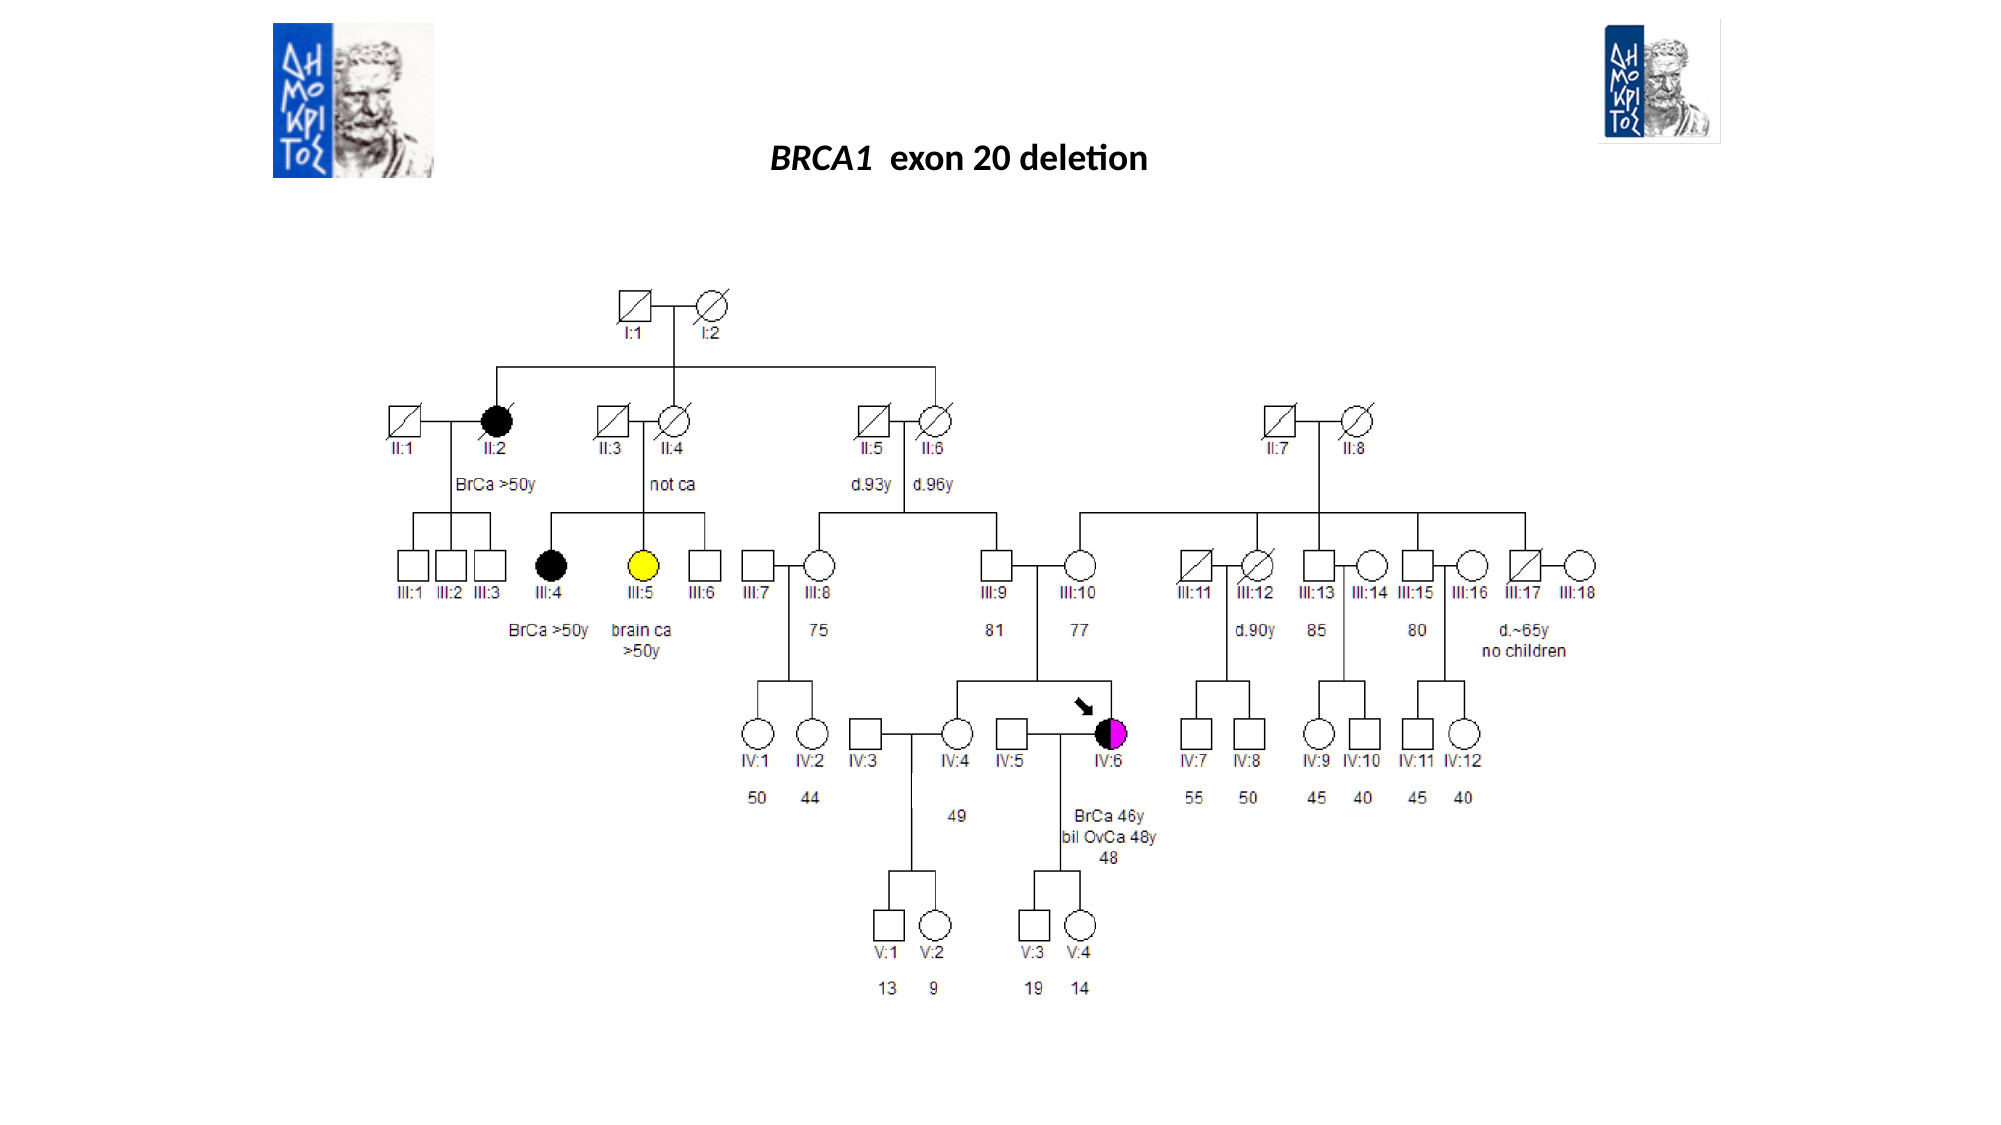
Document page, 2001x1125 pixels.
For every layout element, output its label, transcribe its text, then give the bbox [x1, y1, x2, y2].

picture [273, 23, 434, 178]
picture [349, 266, 1627, 1013]
text_box BRCA1 exon 20 deletion [515, 125, 1403, 186]
picture [1596, 18, 1721, 144]
